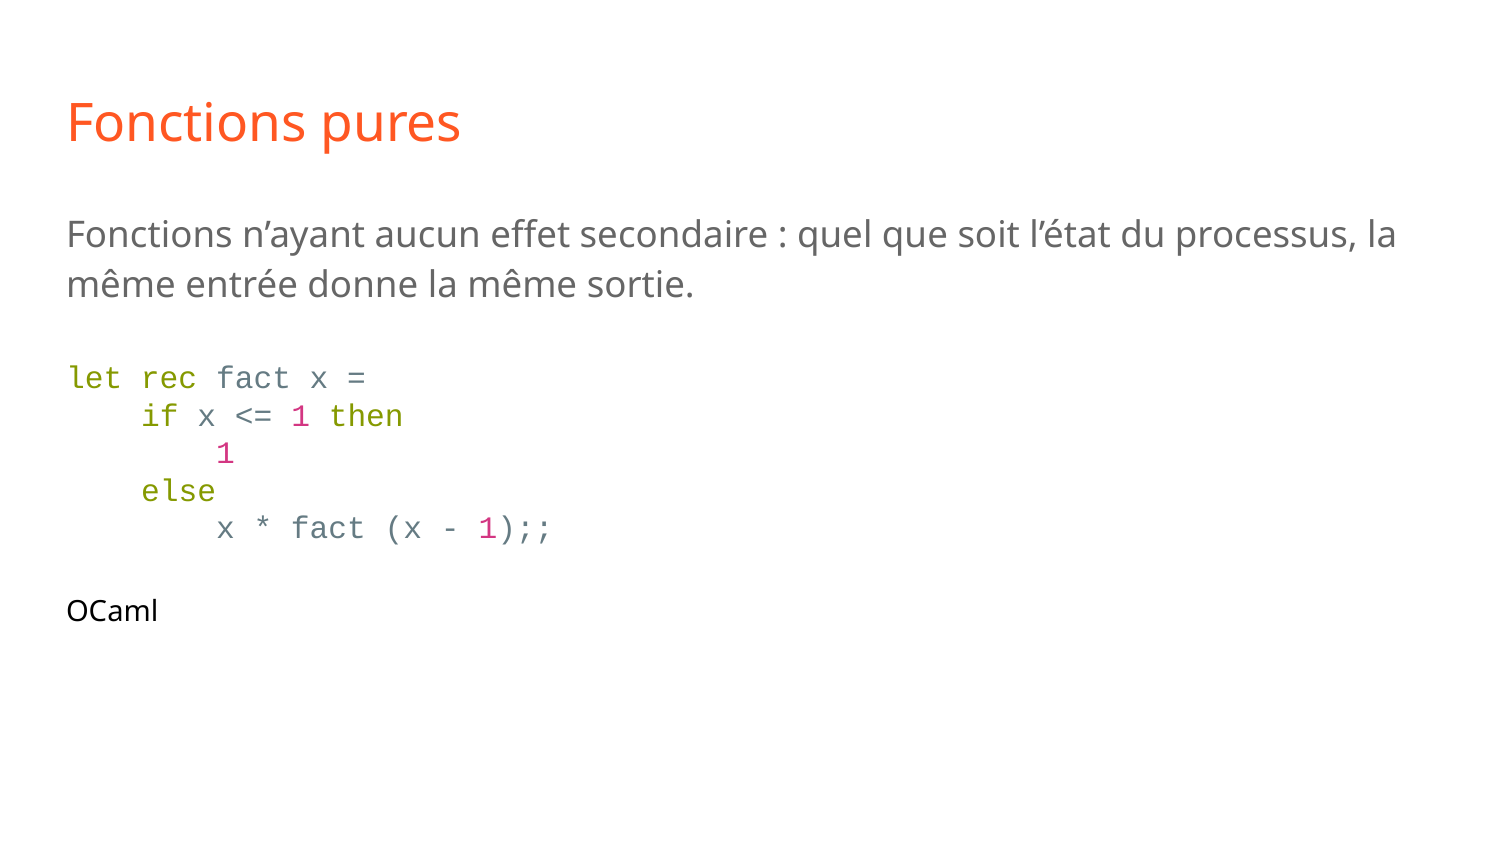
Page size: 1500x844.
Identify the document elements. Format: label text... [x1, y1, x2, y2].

title Fonctions pures [51, 72, 1449, 167]
text_box OCaml [51, 576, 716, 642]
list Fonctions n’ayant aucun effet secondaire : quel que soit l’état du processus, la même entrée donne la même sortie. [51, 189, 1449, 321]
text_box let rec fact x = if x <= 1 then 1 else x * fact (x - 1);; [51, 342, 1322, 560]
